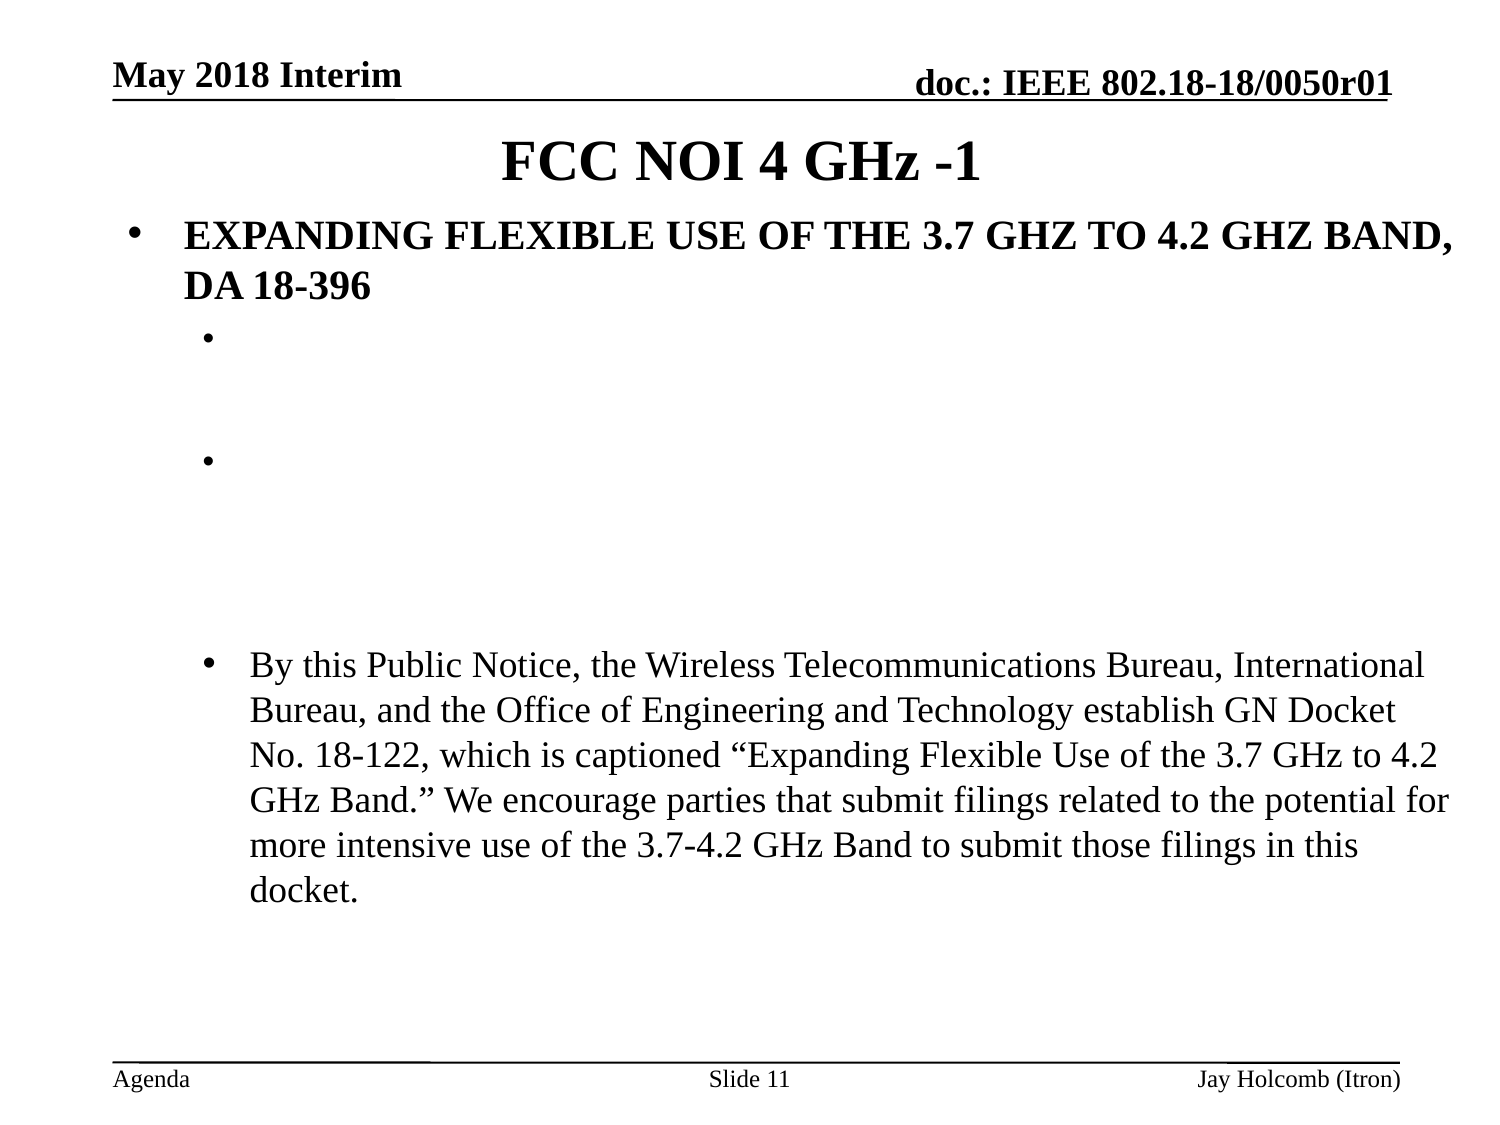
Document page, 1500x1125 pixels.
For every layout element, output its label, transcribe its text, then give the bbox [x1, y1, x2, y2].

slide_number Slide 11 [699, 1061, 800, 1123]
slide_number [112, 49, 488, 95]
footer Jay Holcomb (Itron) [878, 1061, 1402, 1093]
list EXPANDING FLEXIBLE USE OF THE 3.7 GHZ TO 4.2 GHZ BAND, DA 18-396 https://www.fcc.gov/ecfs/search/filings?q=delegated_authority_number:(*18%5C-396*)&sort=date_disseminated,DESC https://mentor.ieee.org/802.18/dcn/18/18-18-0041-00-0000-fcc-noi-expanding-flexible-use-of-3-7-4-2-ghz-band-gn-18-122-da-18-396.pdf By this Public Notice, the Wireless Telecommunications Bureau, International Bureau, and the Office of Engineering and Technology establish GN Docket No. 18-122, which is captioned “Expanding Flexible Use of the 3.7 GHz to 4.2 GHz Band.” We encourage parties that submit filings related to the potential for more intensive use of the 3.7-4.2 GHz Band to submit those filings in this docket. [112, 199, 1476, 863]
title FCC NOI 4 GHz -1 [112, 100, 1388, 199]
